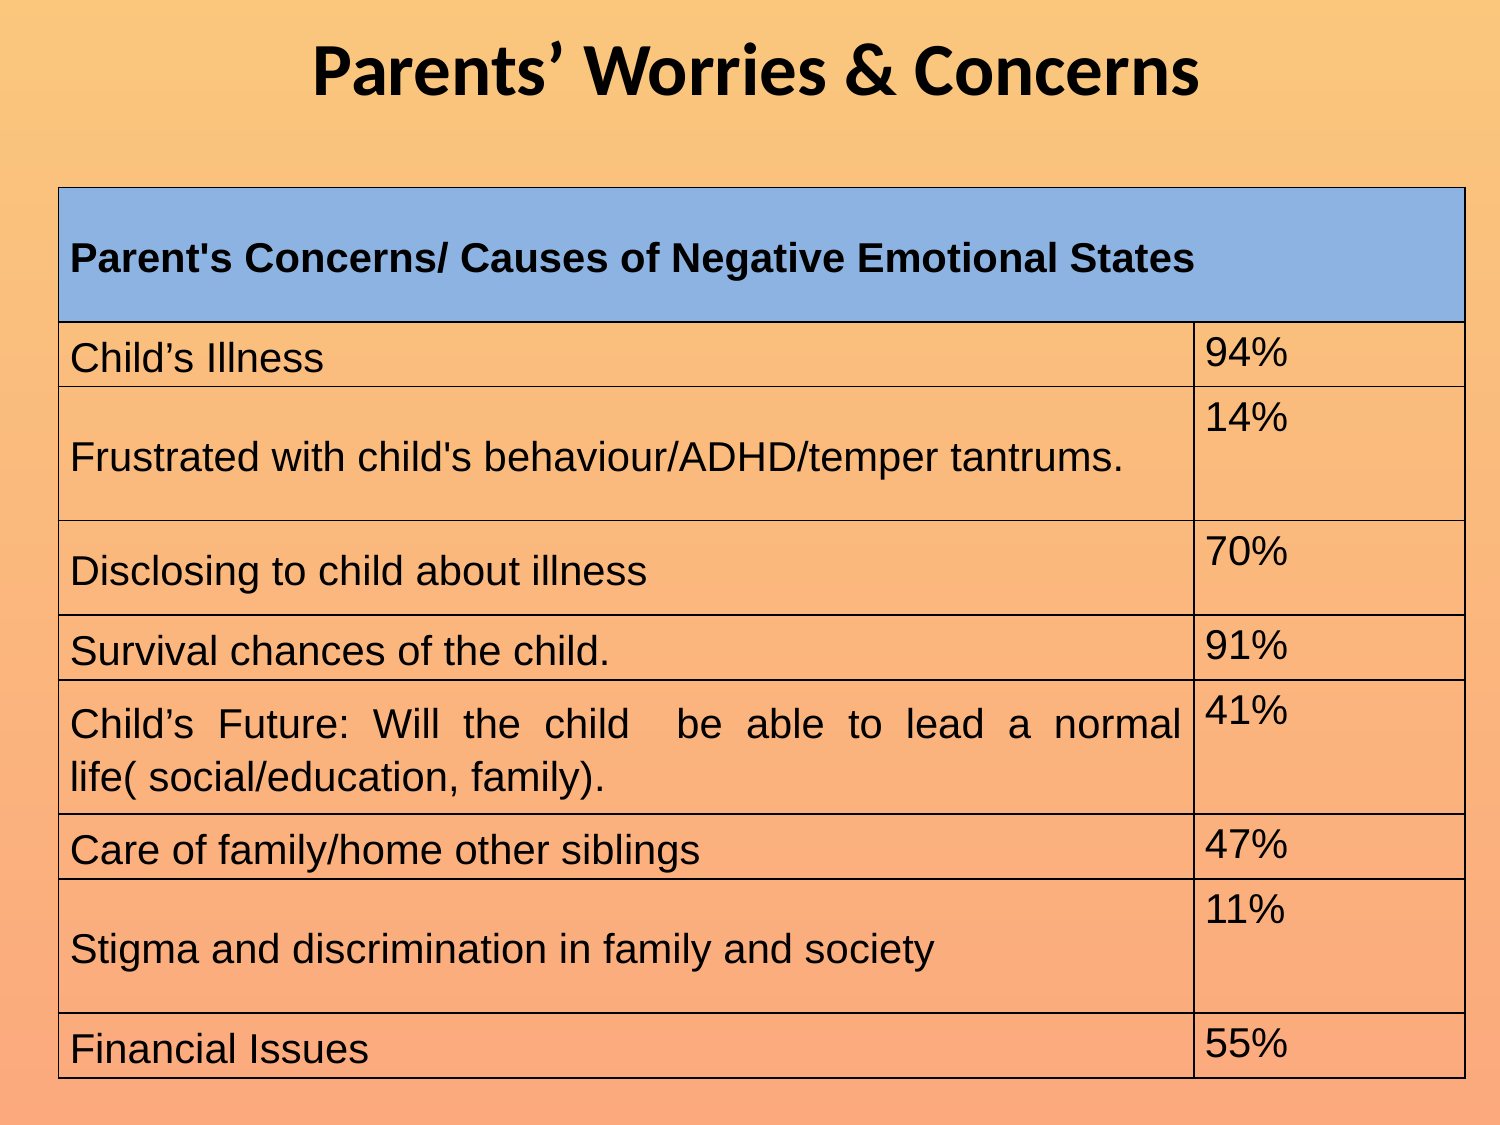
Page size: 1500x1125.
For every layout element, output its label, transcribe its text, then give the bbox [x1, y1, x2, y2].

table_cell Child’s Illness [59, 323, 1193, 386]
table_cell 41% [1195, 681, 1464, 813]
table_cell 55% [1195, 1014, 1464, 1077]
table_cell 94% [1195, 323, 1464, 386]
table_cell Care of family/home other siblings [59, 815, 1193, 878]
table_cell 11% [1195, 880, 1464, 1012]
table_cell 14% [1195, 387, 1464, 520]
table_cell 70% [1195, 521, 1464, 614]
table_cell Financial Issues [59, 1014, 1193, 1077]
table_cell Child’s Future: Will the child be able to lead a normal life( social/education, family). [59, 681, 1193, 813]
table_cell Disclosing to child about illness [59, 521, 1193, 614]
title Parents’ Worries & Concerns [82, 0, 1432, 131]
table_cell Stigma and discrimination in family and society [59, 880, 1193, 1012]
table_cell 47% [1195, 815, 1464, 878]
table_cell Survival chances of the child. [59, 616, 1193, 679]
table_header Parent's Concerns/ Causes of Negative Emotional States [59, 188, 1464, 321]
table_cell Frustrated with child's behaviour/ADHD/temper tantrums. [59, 387, 1193, 520]
table_cell 91% [1195, 616, 1464, 679]
